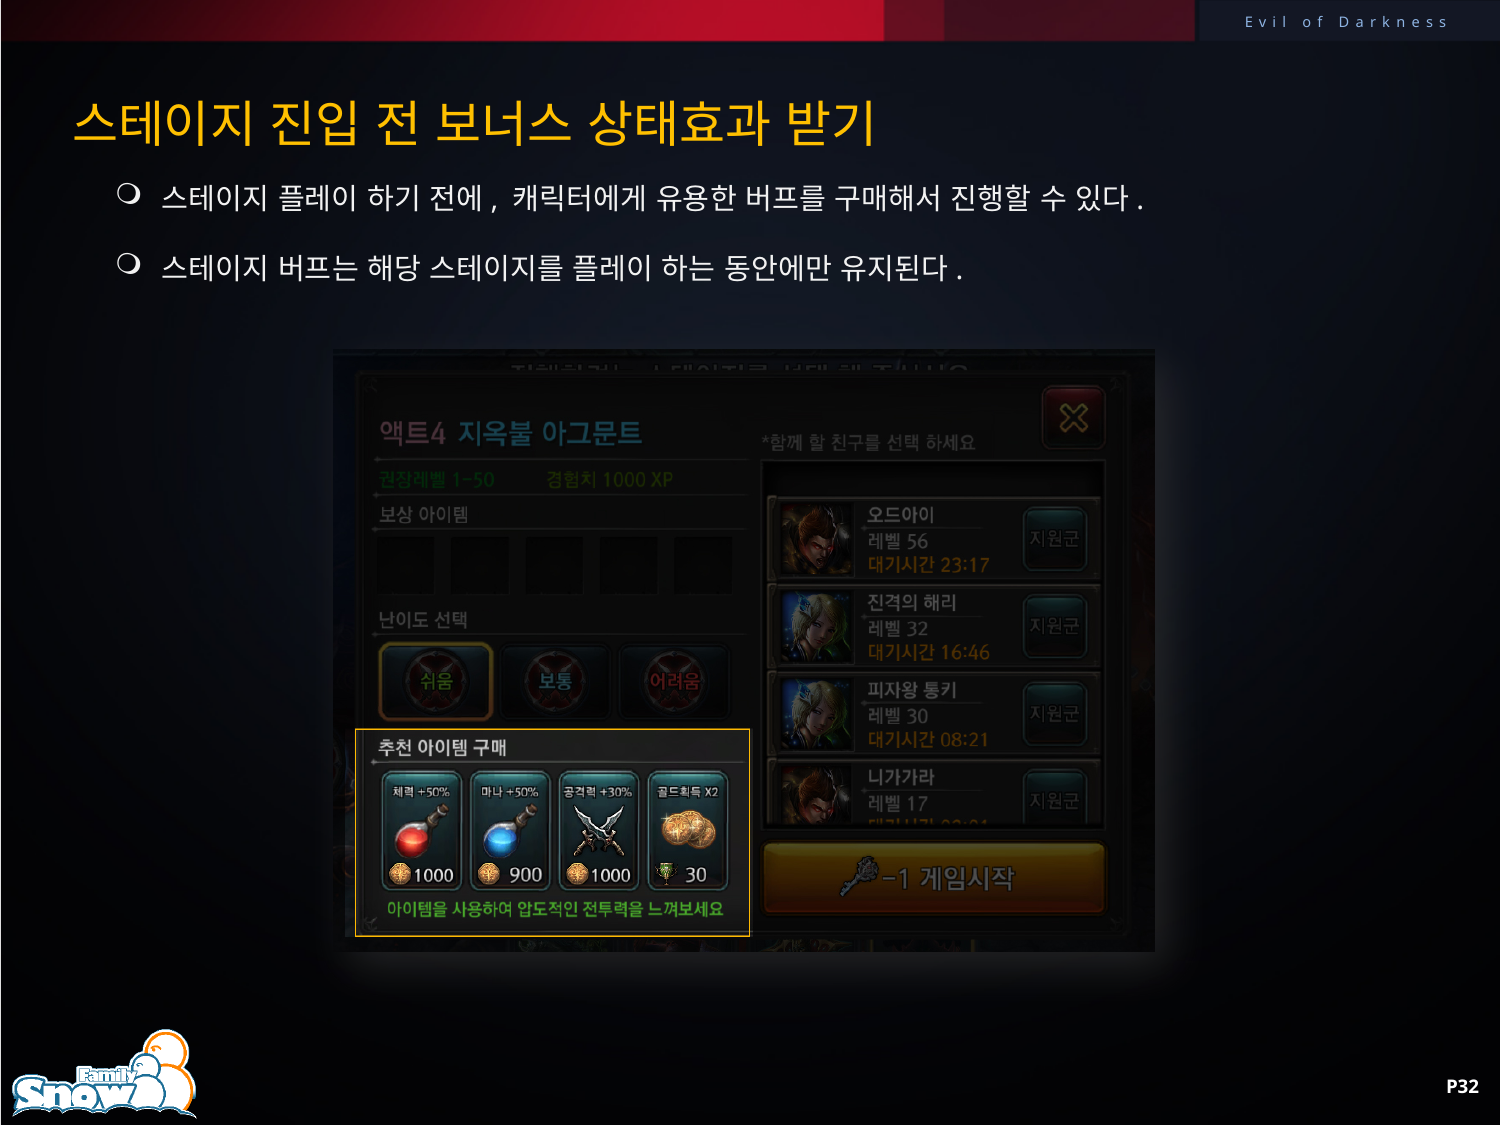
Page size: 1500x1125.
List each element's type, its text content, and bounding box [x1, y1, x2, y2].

text_box 스테이지 플레이 하기 전에, 캐릭터에게 유용한 버프를 구매해서 진행할 수 있다. 스테이지 버프는 해당 스테이지를 플레이 하는 동안에만 유지된다. [100, 172, 1388, 293]
text_box 스테이지 진입 전 보너스 상태효과 받기 [57, 85, 893, 160]
picture [0, 0, 1500, 1125]
